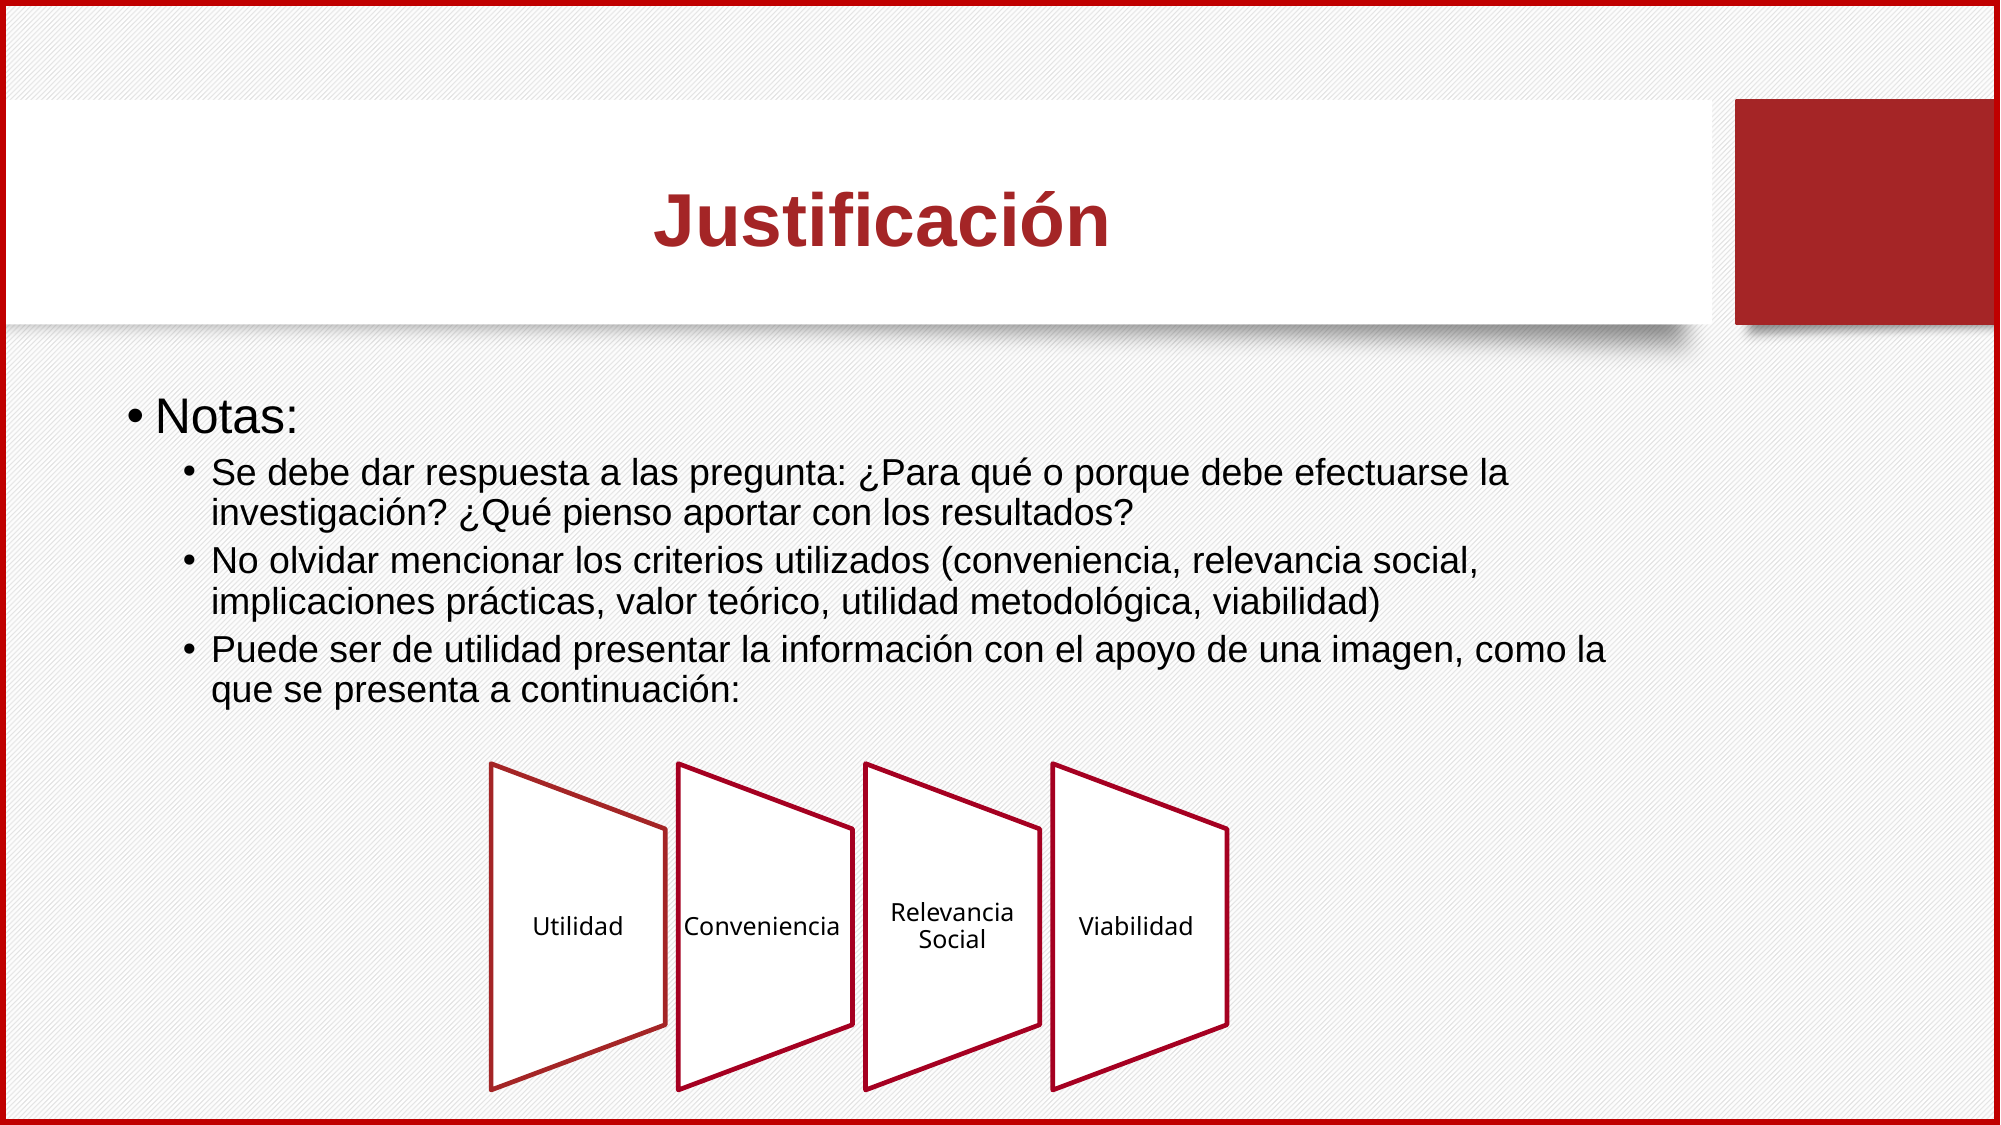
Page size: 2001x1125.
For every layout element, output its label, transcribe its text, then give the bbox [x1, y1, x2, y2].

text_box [490, 763, 1228, 1091]
text_box [0, 0, 2000, 1125]
list Notas: Se debe dar respuesta a las pregunta: ¿Para qué o porque debe efectuarse la investigación? ¿Qué pienso aportar con los resultados? No olvidar mencionar los criterios utilizados (conveniencia, relevancia social, implicaciones prácticas, valor teórico, utilidad metodológica, viabilidad) Puede ser de utilidad presentar la información con el apoyo de una imagen, como la que se presenta a continuación: [111, 383, 1689, 1005]
